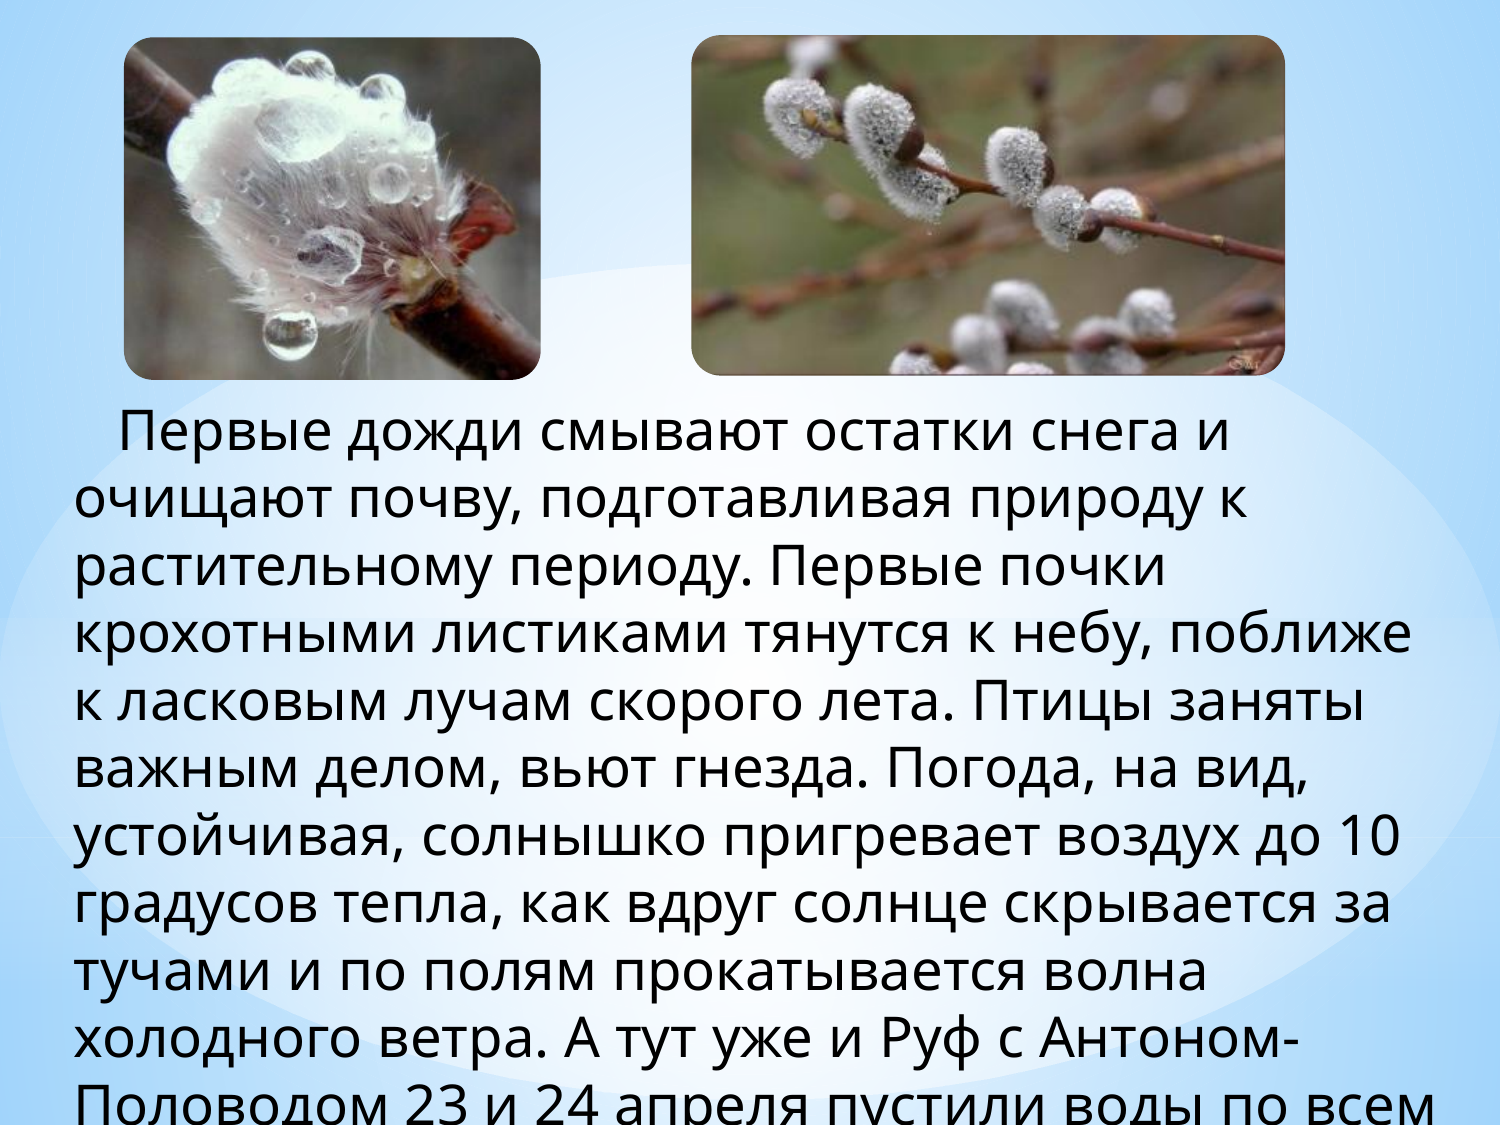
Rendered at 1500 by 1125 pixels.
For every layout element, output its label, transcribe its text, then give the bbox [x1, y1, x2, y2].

picture [691, 34, 1286, 376]
picture [123, 37, 541, 381]
text_box Первые дожди смывают остатки снега и очищают почву, подготавливая природу к растительному периоду. Первые почки крохотными листиками тянутся к небу, поближе к ласковым лучам скорого лета. Птицы заняты важным делом, вьют гнезда. Погода, на вид, устойчивая, солнышко пригревает воздух до 10 градусов тепла, как вдруг солнце скрывается за тучами и по полям прокатывается волна холодного ветра. А тут уже и Руф с Антоном-Половодом 23 и 24 апреля пустили воды по всем округам весны. Тут как тут Василий-Парийский - 25 апреля - теплом землю обдал, да так, что медведь из берлоги вышел. [58, 386, 1465, 1125]
